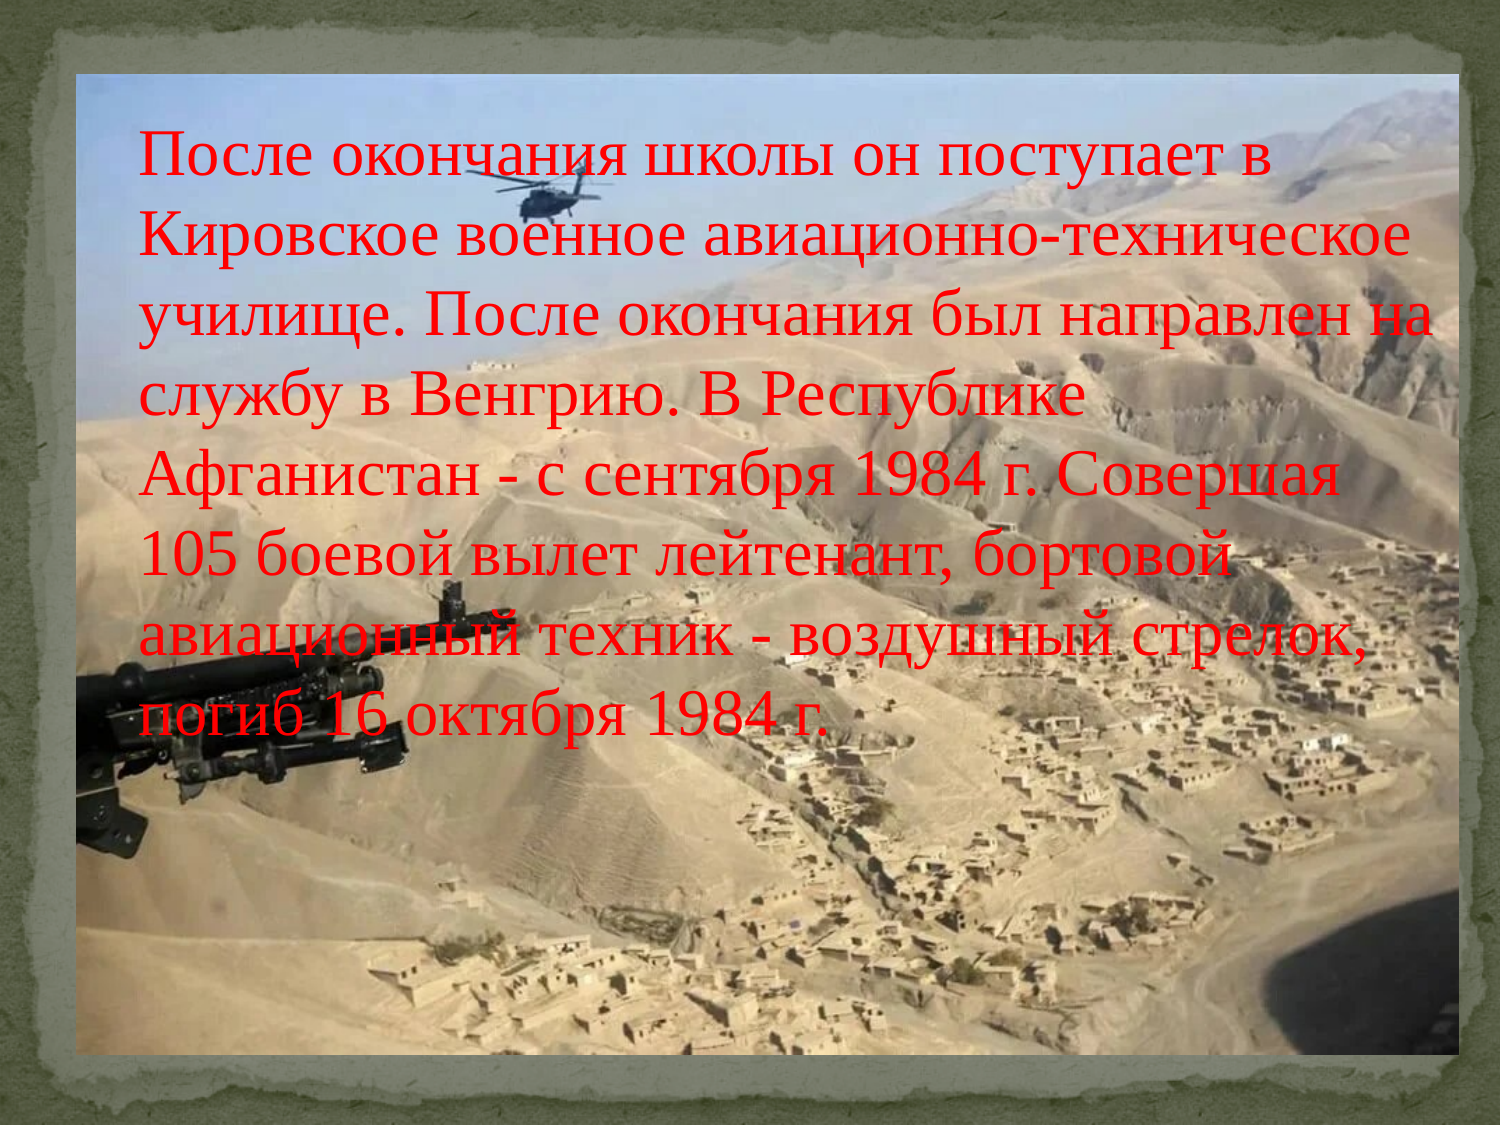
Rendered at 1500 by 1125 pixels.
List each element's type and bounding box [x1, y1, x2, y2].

picture [76, 74, 1459, 1055]
